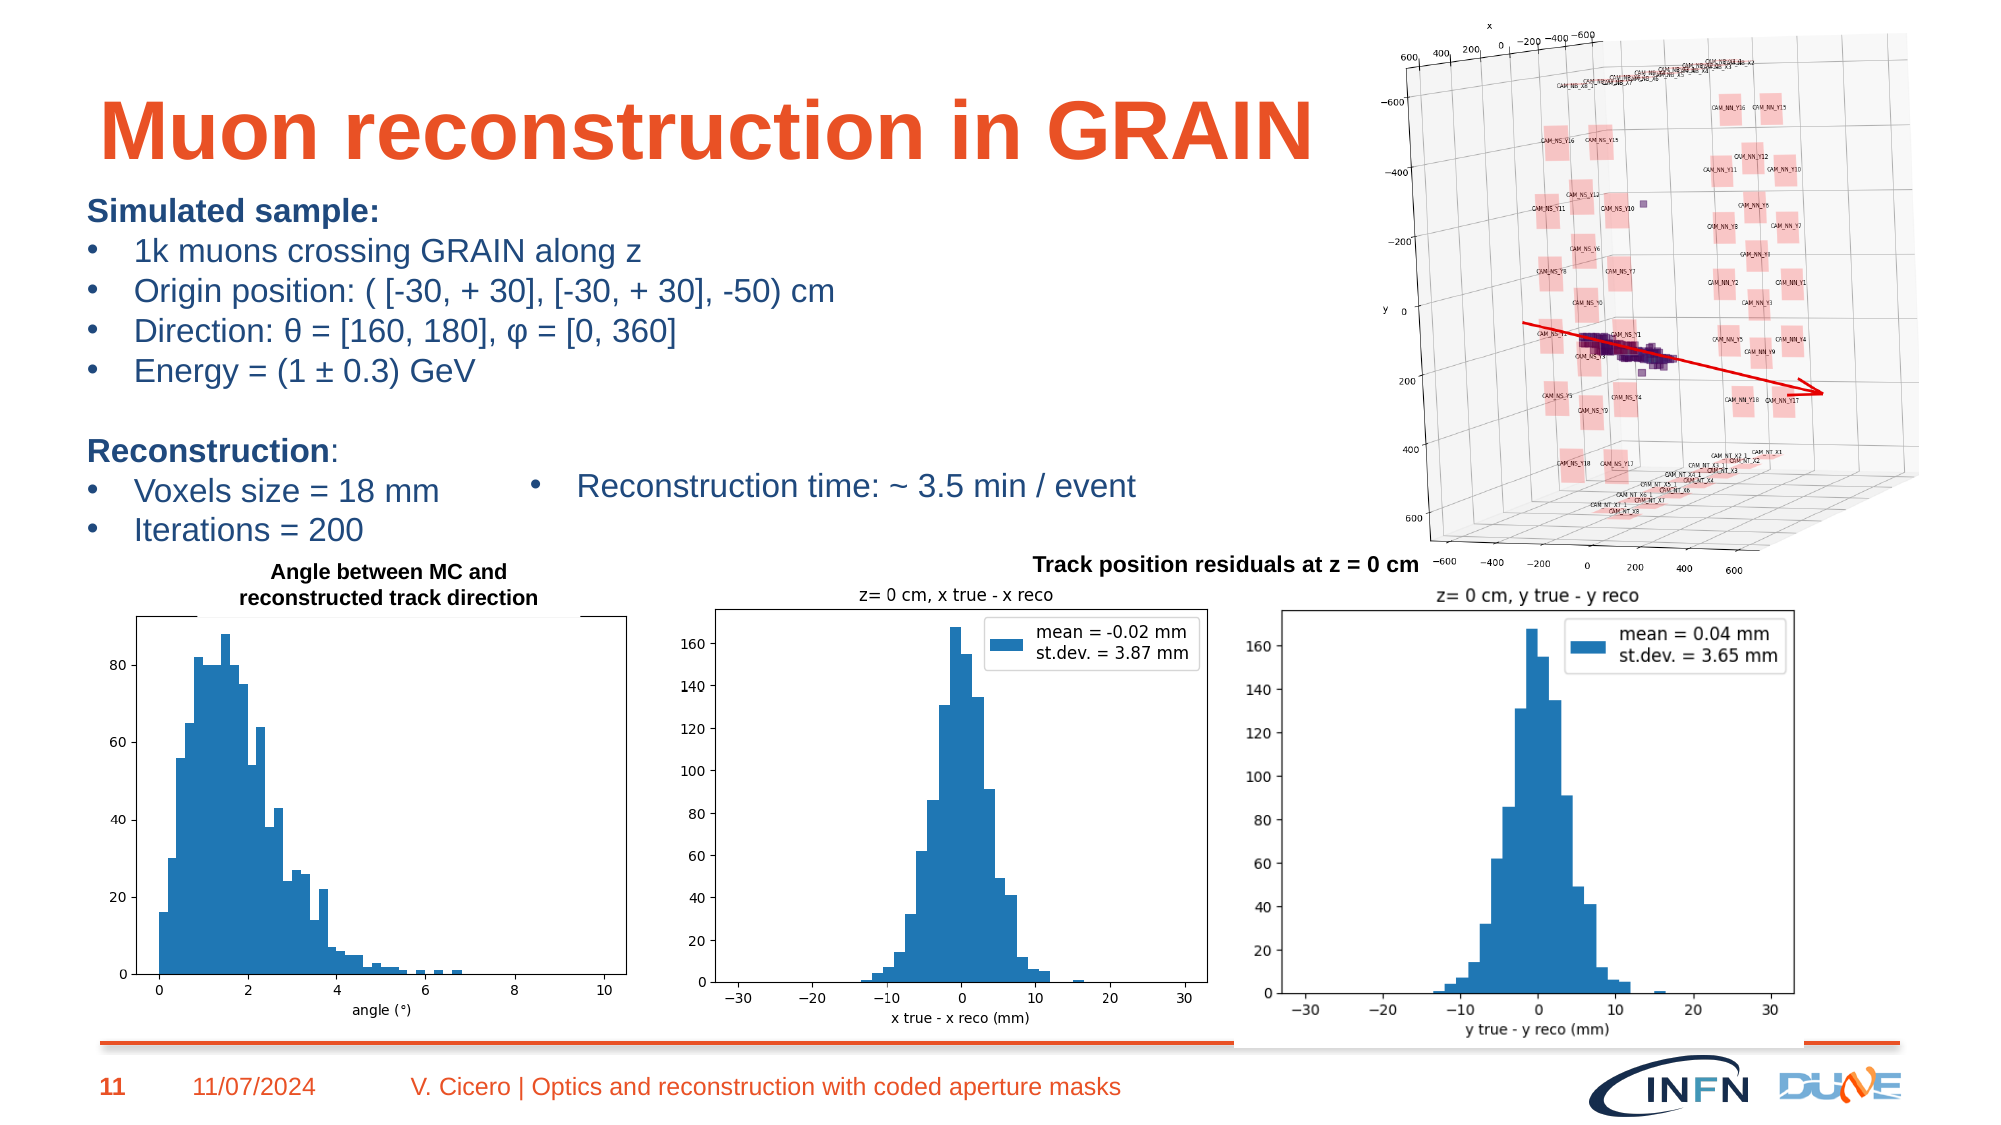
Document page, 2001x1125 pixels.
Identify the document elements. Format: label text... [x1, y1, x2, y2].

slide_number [192, 1074, 411, 1101]
picture [1778, 1064, 1902, 1104]
text_box Simulated sample: 1k muons crossing GRAIN along z Origin position: ( [-30, + 30], [-30, + 30], -50) cm Direction: θ = [160, 180], φ = [0, 360] Energy = (1 ± 0.3) GeV Reconstruction: Voxels size = 18 mm Iterations = 200 [71, 181, 1375, 557]
picture [669, 577, 1216, 1037]
text_box Reconstruction time: ~ 3.5 min / event [514, 456, 1327, 512]
picture [1589, 1055, 1748, 1117]
title Muon reconstruction in GRAIN [99, 75, 1375, 181]
text_box Angle between MC and reconstructed track direction [197, 550, 581, 584]
picture [1234, 24, 1920, 1048]
slide_number 11 [99, 1074, 192, 1101]
footer V. Cicero | Optics and reconstruction with coded aperture masks [411, 1074, 1362, 1101]
picture [99, 585, 635, 1030]
text_box Track position residuals at z = 0 cm [1017, 542, 1375, 585]
